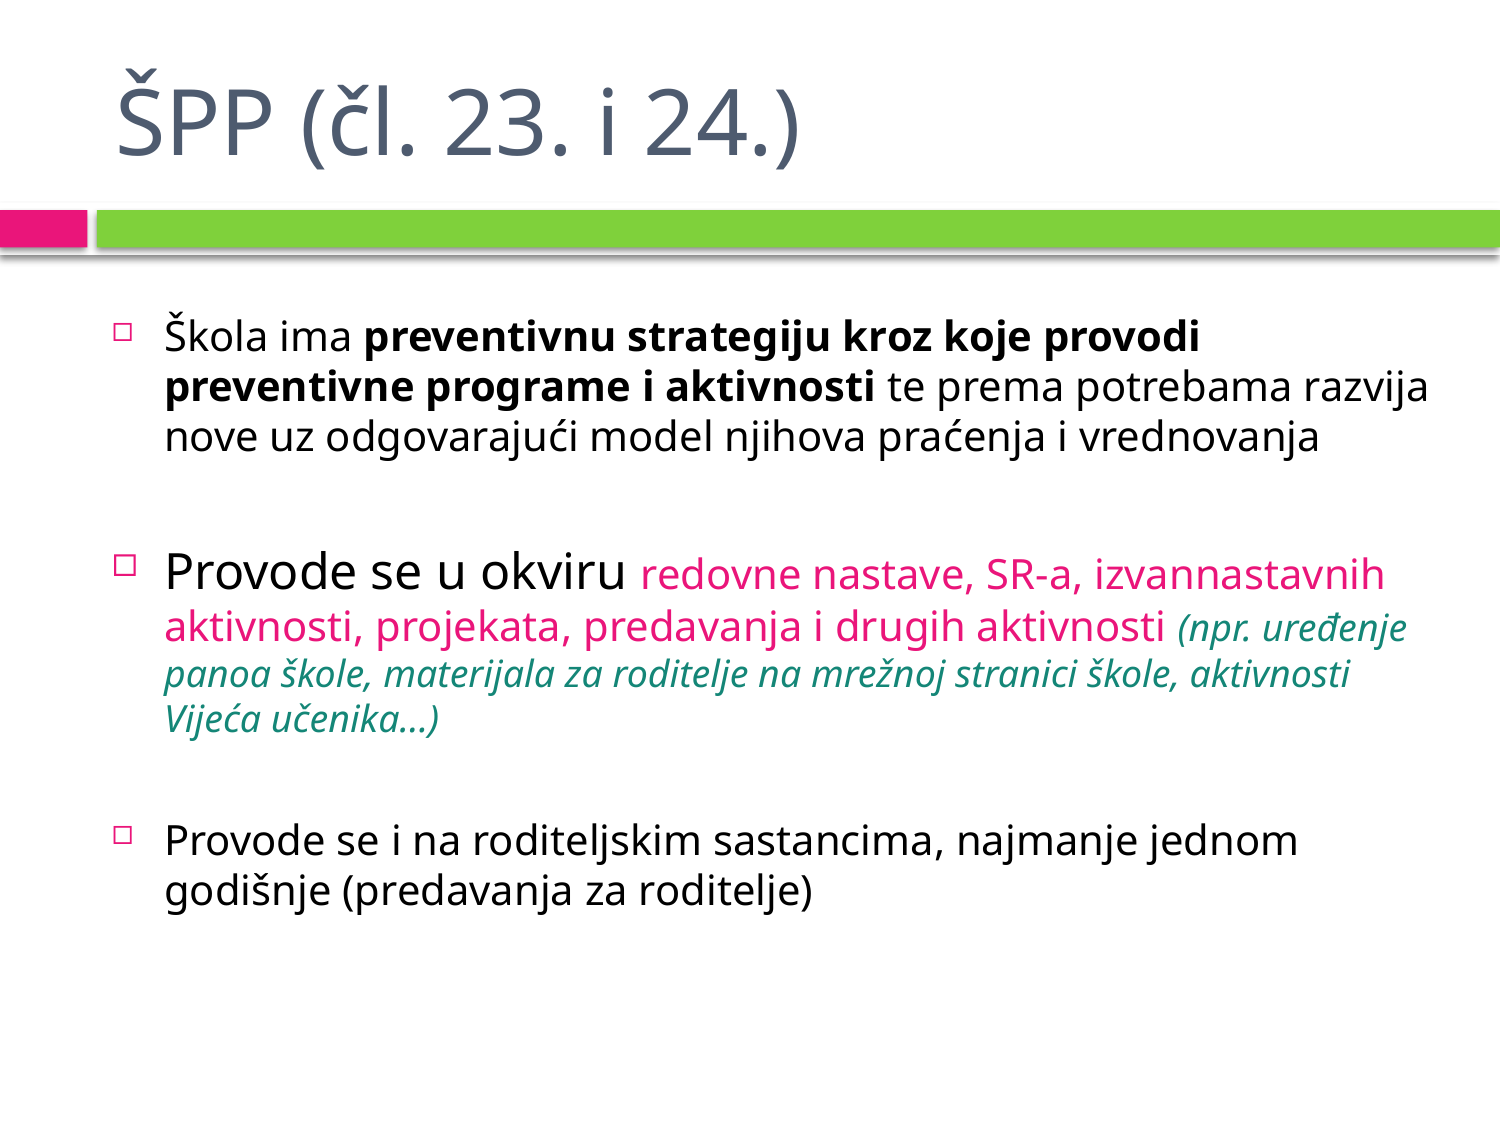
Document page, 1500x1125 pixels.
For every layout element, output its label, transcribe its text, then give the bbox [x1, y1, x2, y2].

list Škola ima preventivnu strategiju kroz koje provodi preventivne programe i aktivnosti te prema potrebama razvija nove uz odgovarajući model njihova praćenja i vrednovanja Provode se u okviru redovne nastave, SR-a, izvannastavnih aktivnosti, projekata, predavanja i drugih aktivnosti (npr. uređenje panoa škole, materijala za roditelje na mrežnoj stranici škole, aktivnosti Vijeća učenika…) Provode se i na roditeljskim sastancima, najmanje jednom godišnje (predavanja za roditelje) [96, 302, 1456, 1125]
title ŠPP (čl. 23. i 24.) [100, 37, 1438, 200]
